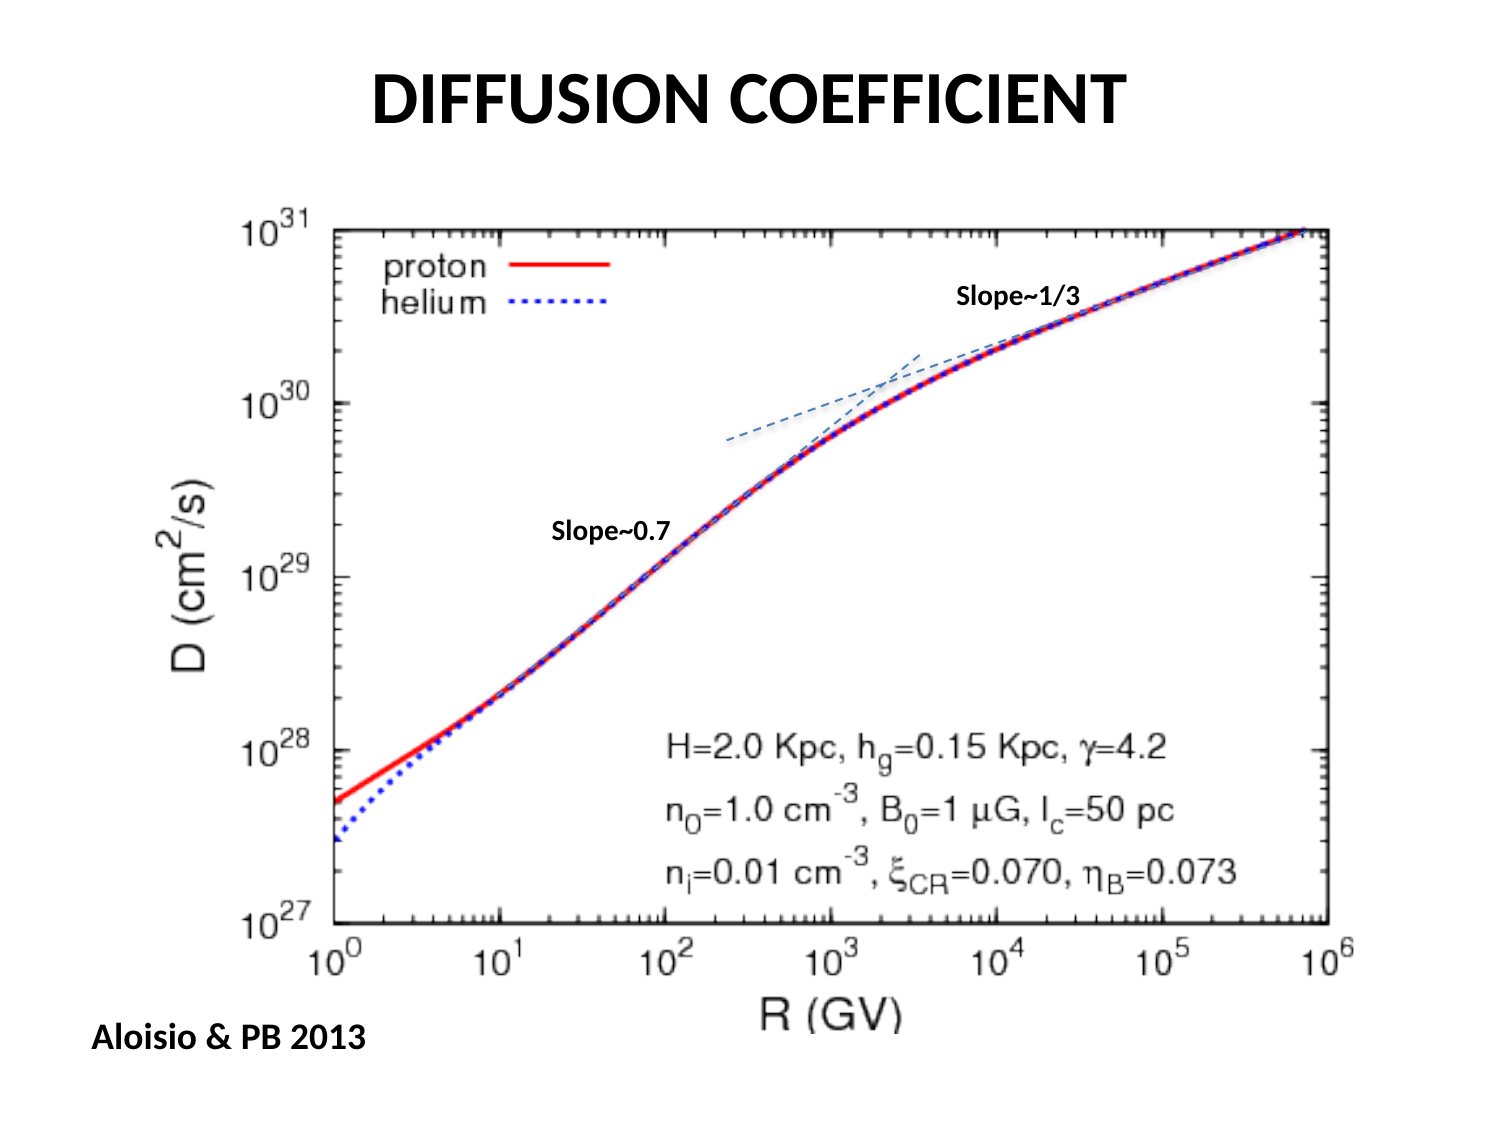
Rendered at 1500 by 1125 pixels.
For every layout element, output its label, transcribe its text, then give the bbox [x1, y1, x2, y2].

title DIFFUSION COEFFICIENT [75, 0, 1425, 188]
picture [74, 187, 1392, 1034]
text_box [490, 354, 920, 701]
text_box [726, 231, 1306, 441]
text_box Aloisio & PB 2013 [76, 1043, 382, 1065]
